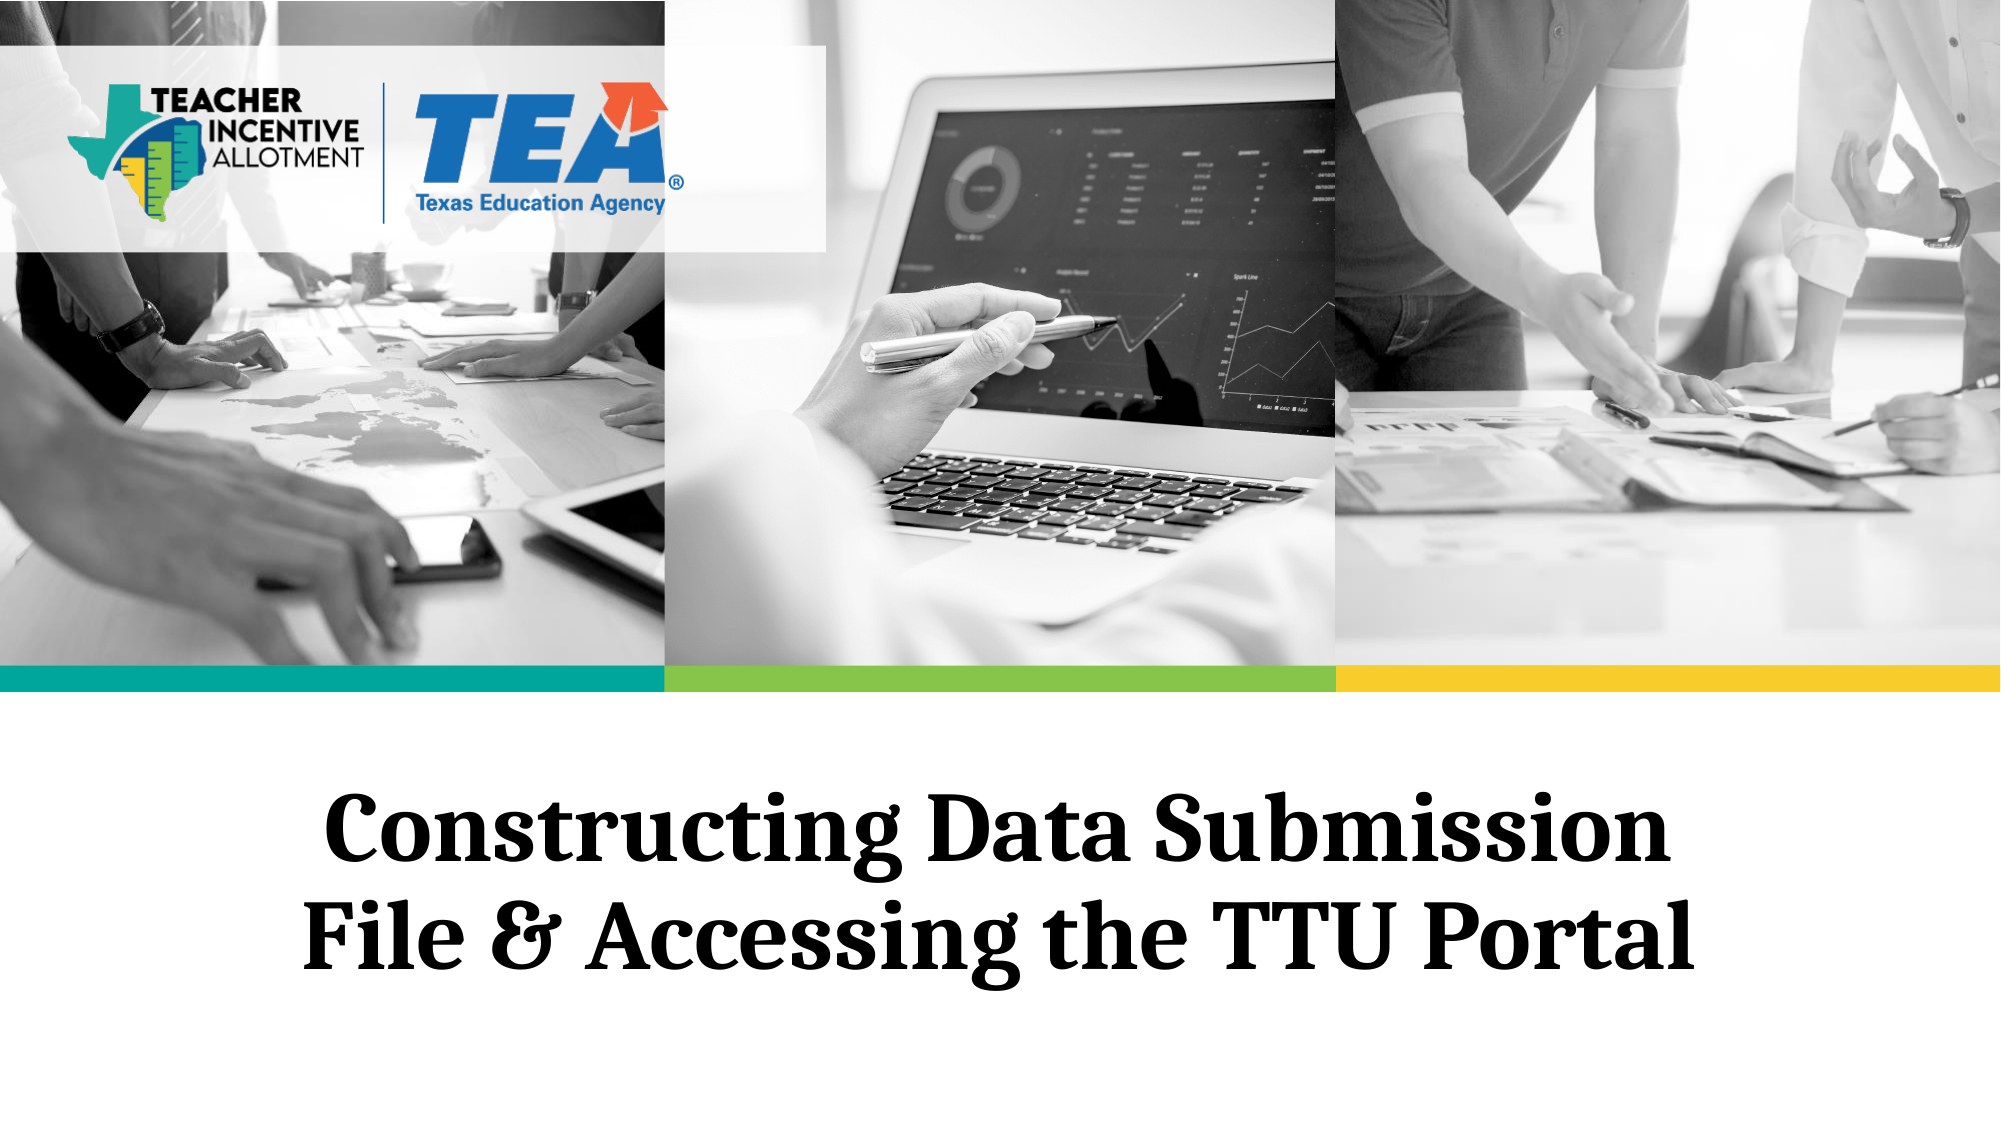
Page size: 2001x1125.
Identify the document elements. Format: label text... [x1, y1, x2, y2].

picture [0, 0, 2001, 665]
picture [67, 82, 684, 224]
title Constructing Data Submission File & Accessing the TTU Portal [249, 744, 1750, 999]
